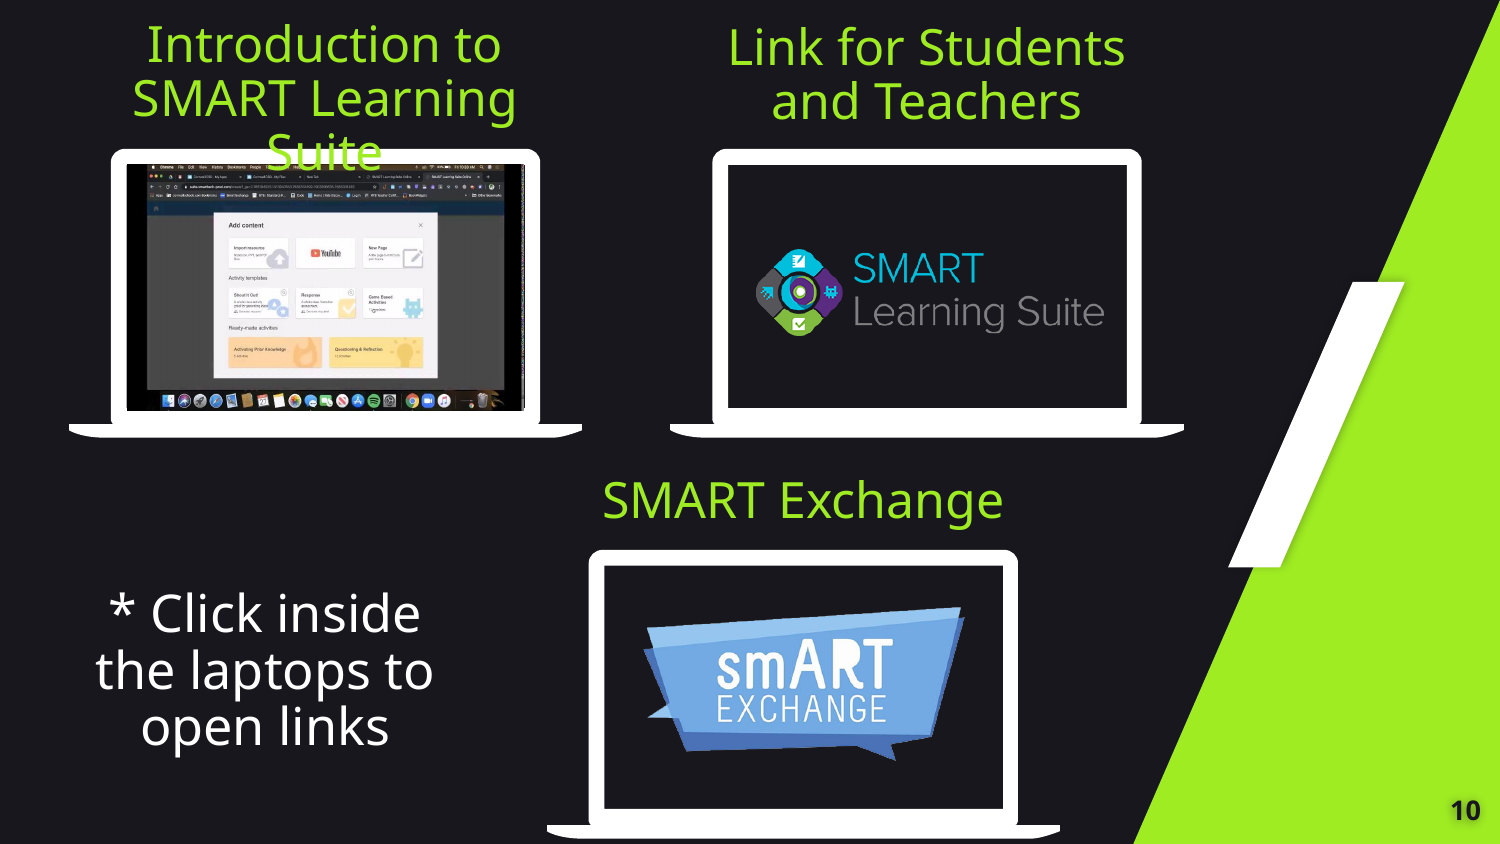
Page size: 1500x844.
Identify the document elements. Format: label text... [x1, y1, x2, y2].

picture [749, 204, 1105, 383]
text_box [670, 148, 1185, 438]
text_box Introduction to SMART Learning Suite [79, 4, 572, 126]
slide_number ‹#› [1391, 779, 1482, 844]
text_box * Click inside the laptops to open links [59, 572, 472, 778]
text_box Link for Students and Teachers [681, 7, 1174, 147]
picture [127, 164, 524, 412]
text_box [68, 148, 583, 438]
picture [625, 572, 981, 795]
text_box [546, 549, 1061, 839]
text_box SMART Exchange [557, 460, 1050, 537]
